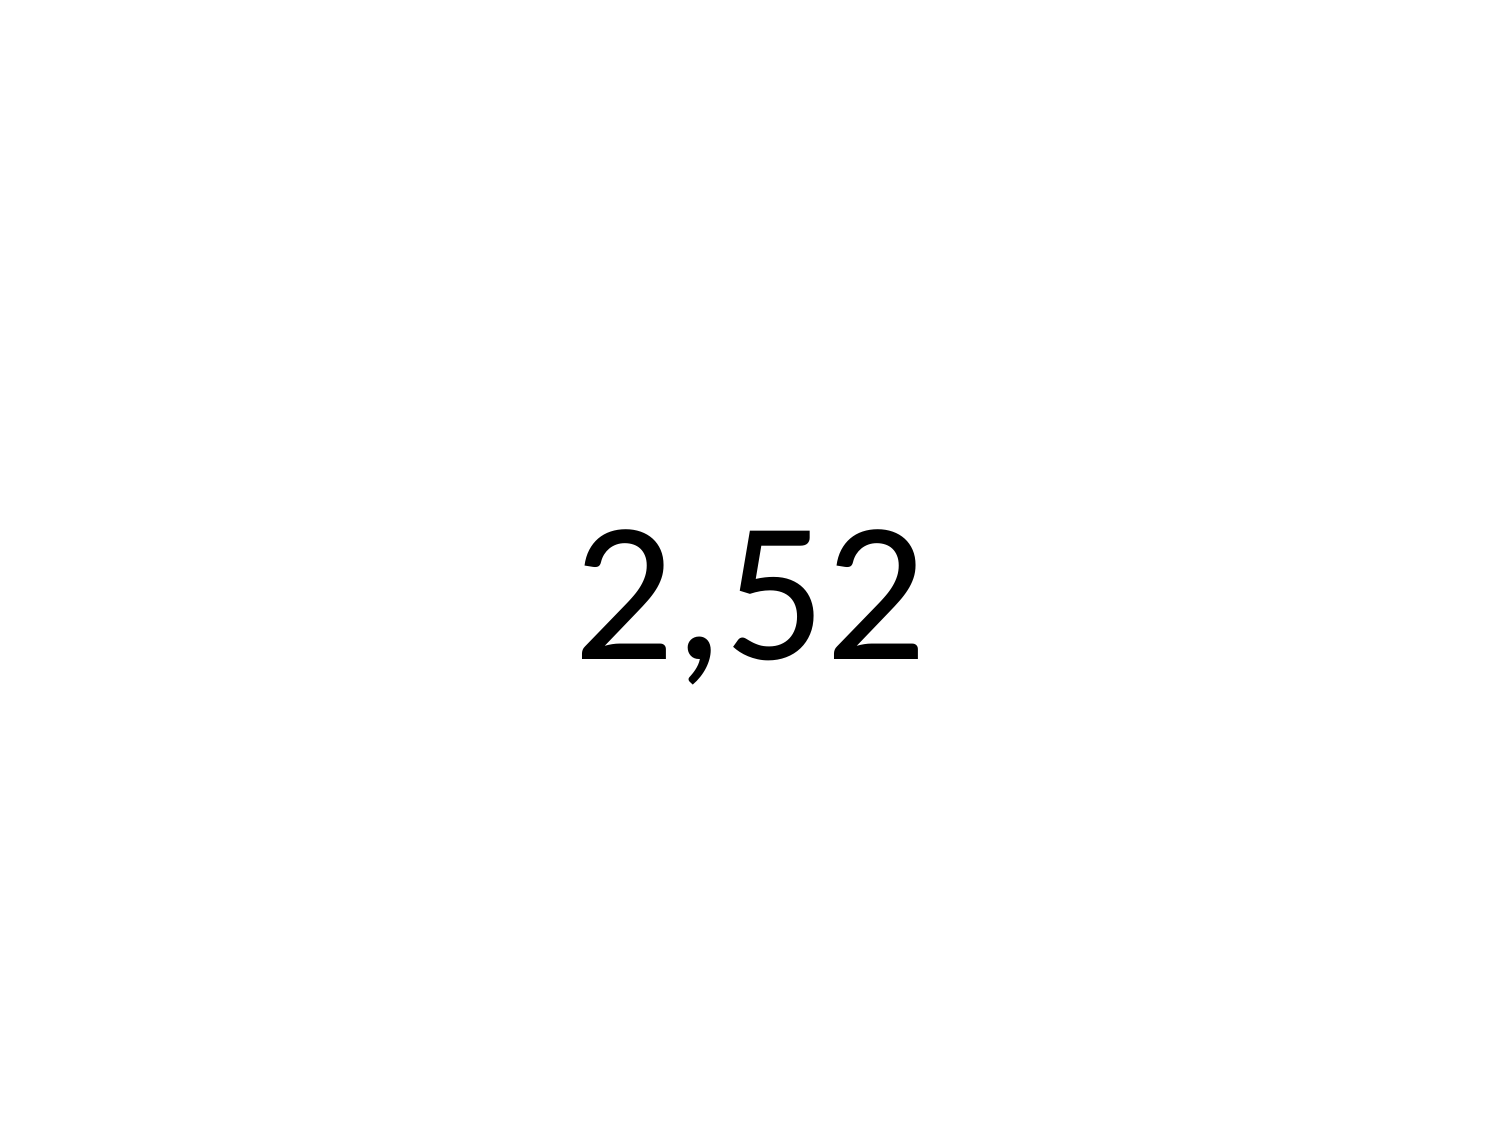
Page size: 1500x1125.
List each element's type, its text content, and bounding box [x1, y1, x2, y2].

title 2,52 [112, 300, 1388, 859]
